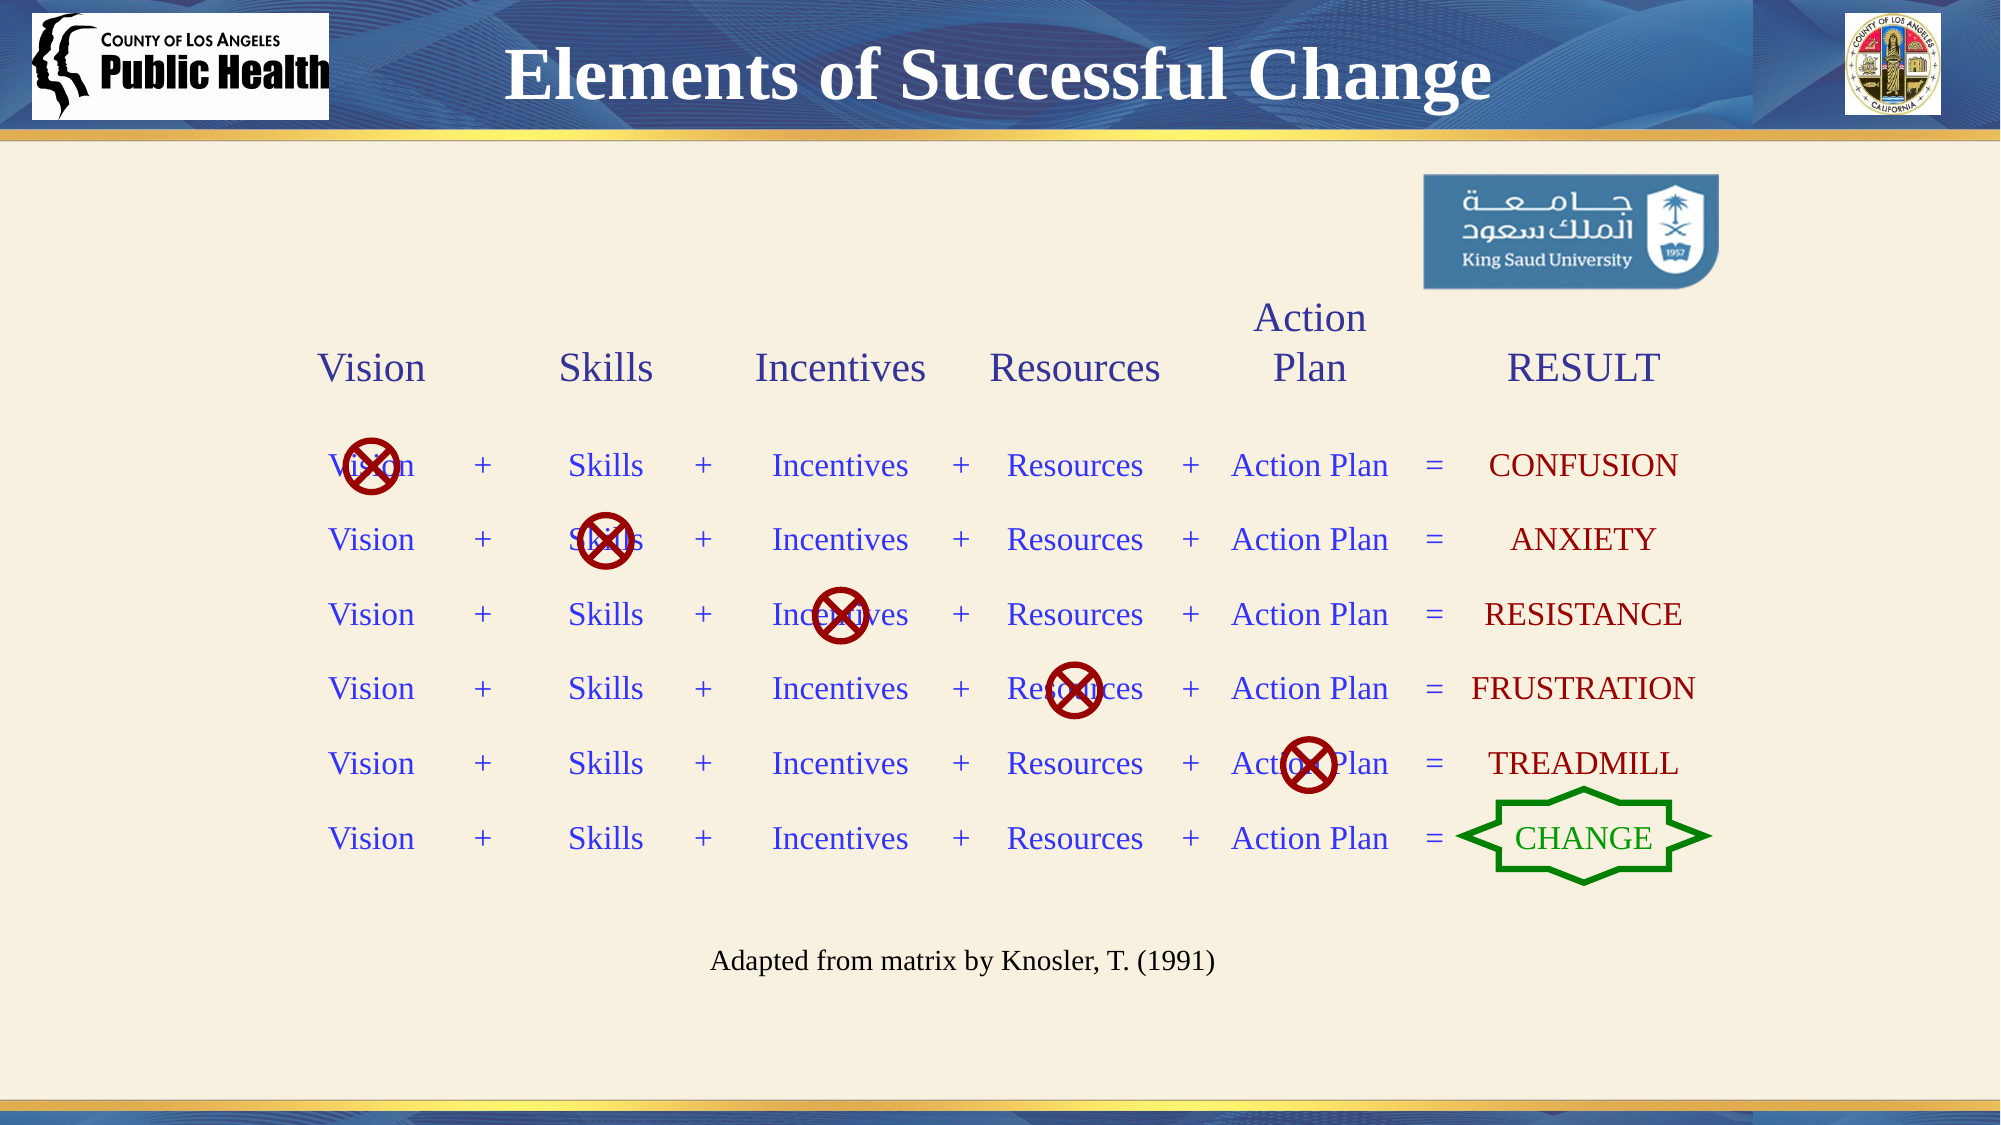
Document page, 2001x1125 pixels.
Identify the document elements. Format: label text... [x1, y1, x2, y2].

picture [0, 0, 2001, 1125]
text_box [265, 282, 1734, 985]
title Elements of Successful Change [111, 6, 1887, 144]
